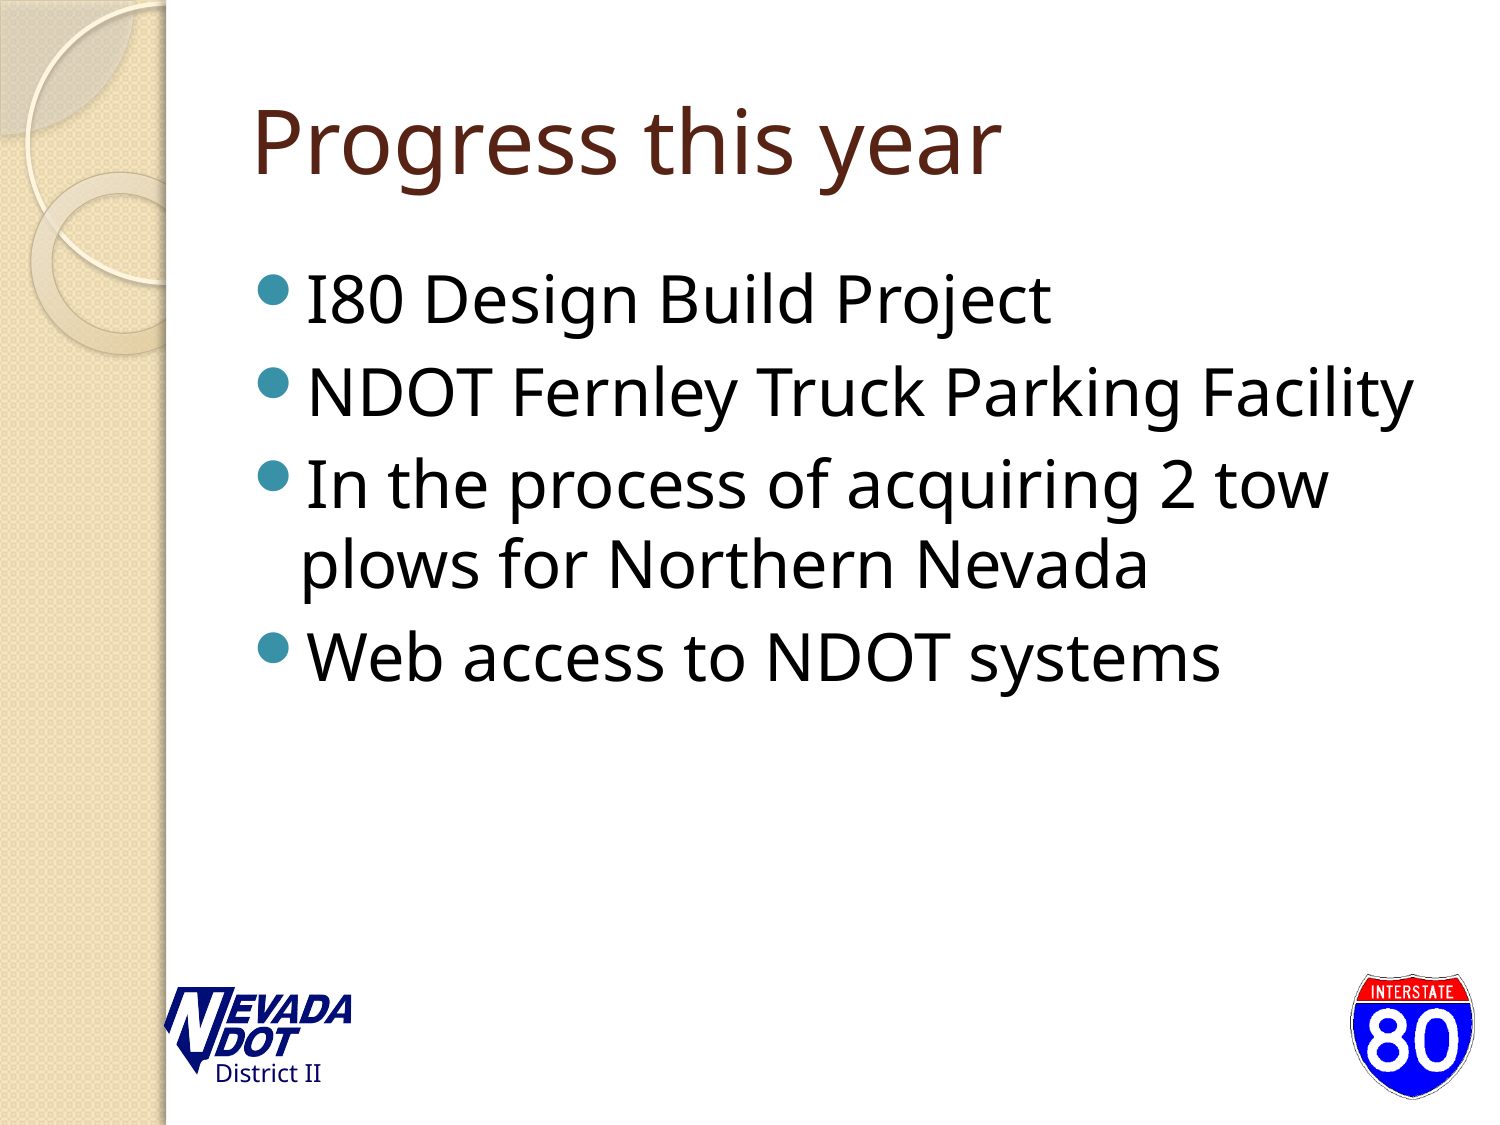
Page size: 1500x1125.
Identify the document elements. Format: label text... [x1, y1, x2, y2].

picture [1350, 974, 1475, 1100]
picture [162, 987, 352, 1075]
picture [219, 1066, 228, 1075]
list I80 Design Build Project NDOT Fernley Truck Parking Facility In the process of acquiring 2 tow plows for Northern Nevada Web access to NDOT systems [225, 249, 1466, 988]
title Progress this year [235, 45, 1466, 233]
